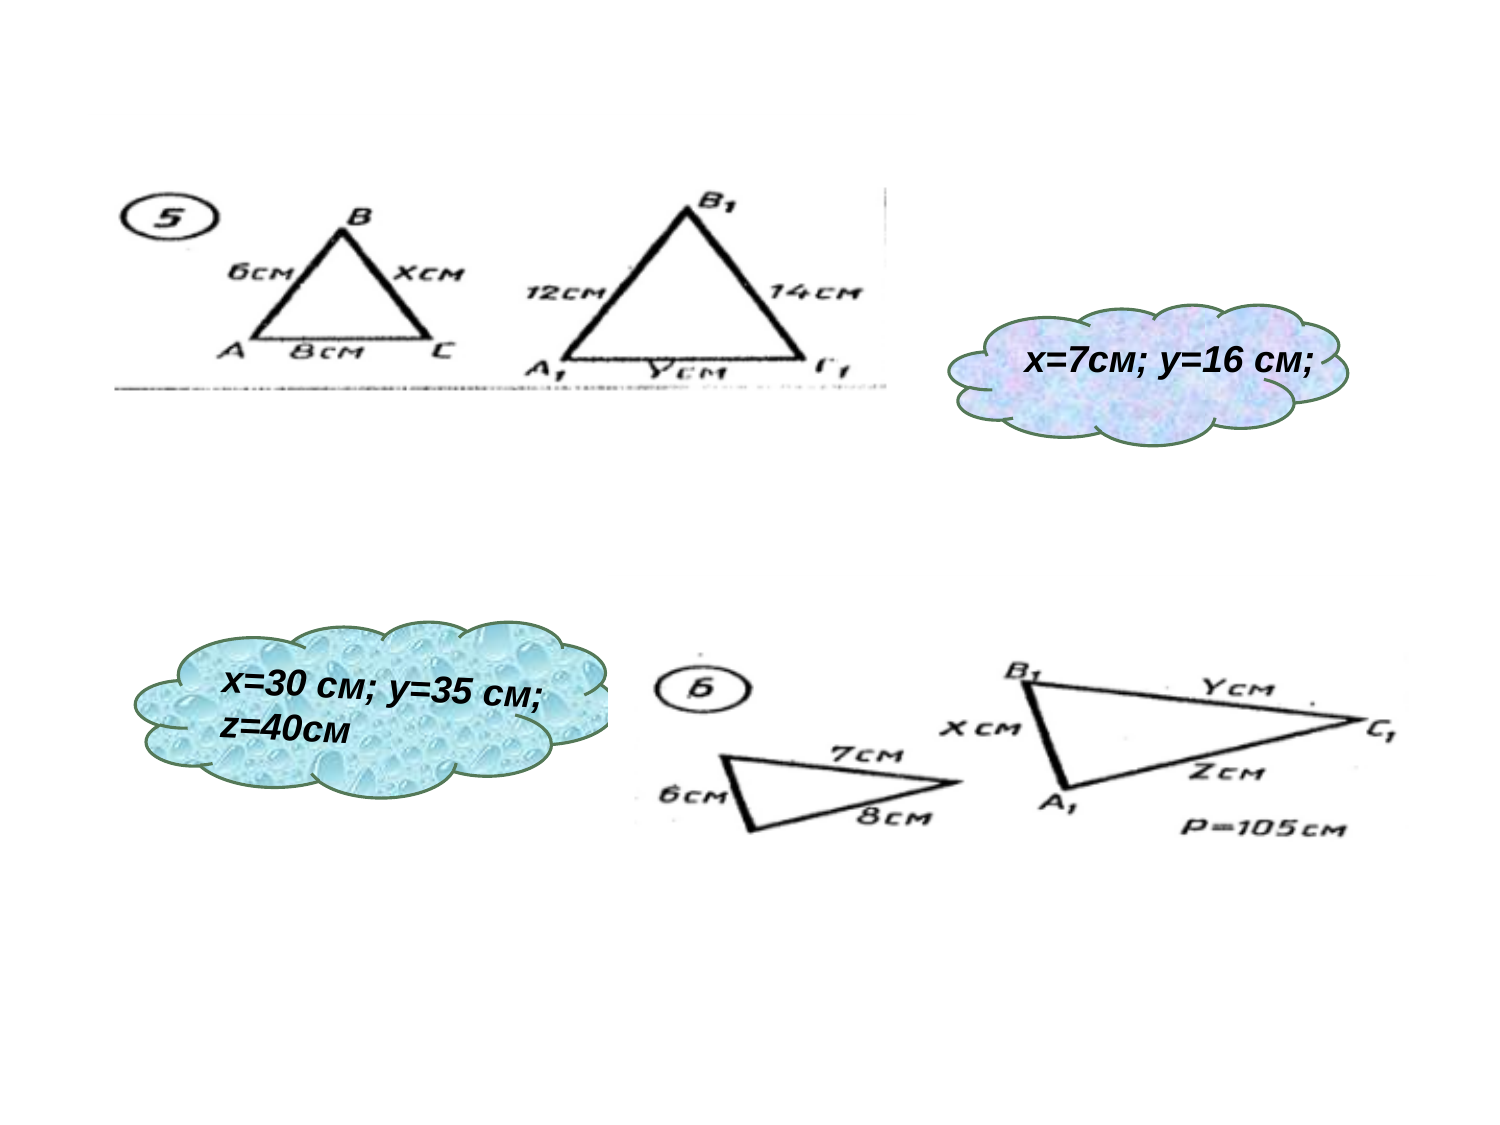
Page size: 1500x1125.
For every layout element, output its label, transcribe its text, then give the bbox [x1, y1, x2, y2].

text_box x=7cм; y=16 cм; [1009, 328, 1341, 388]
picture [607, 573, 1436, 929]
text_box [947, 303, 1350, 448]
text_box [133, 620, 602, 800]
text_box x=30 cм; y=35 cм; z=40cм [204, 647, 602, 771]
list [88, 113, 917, 468]
